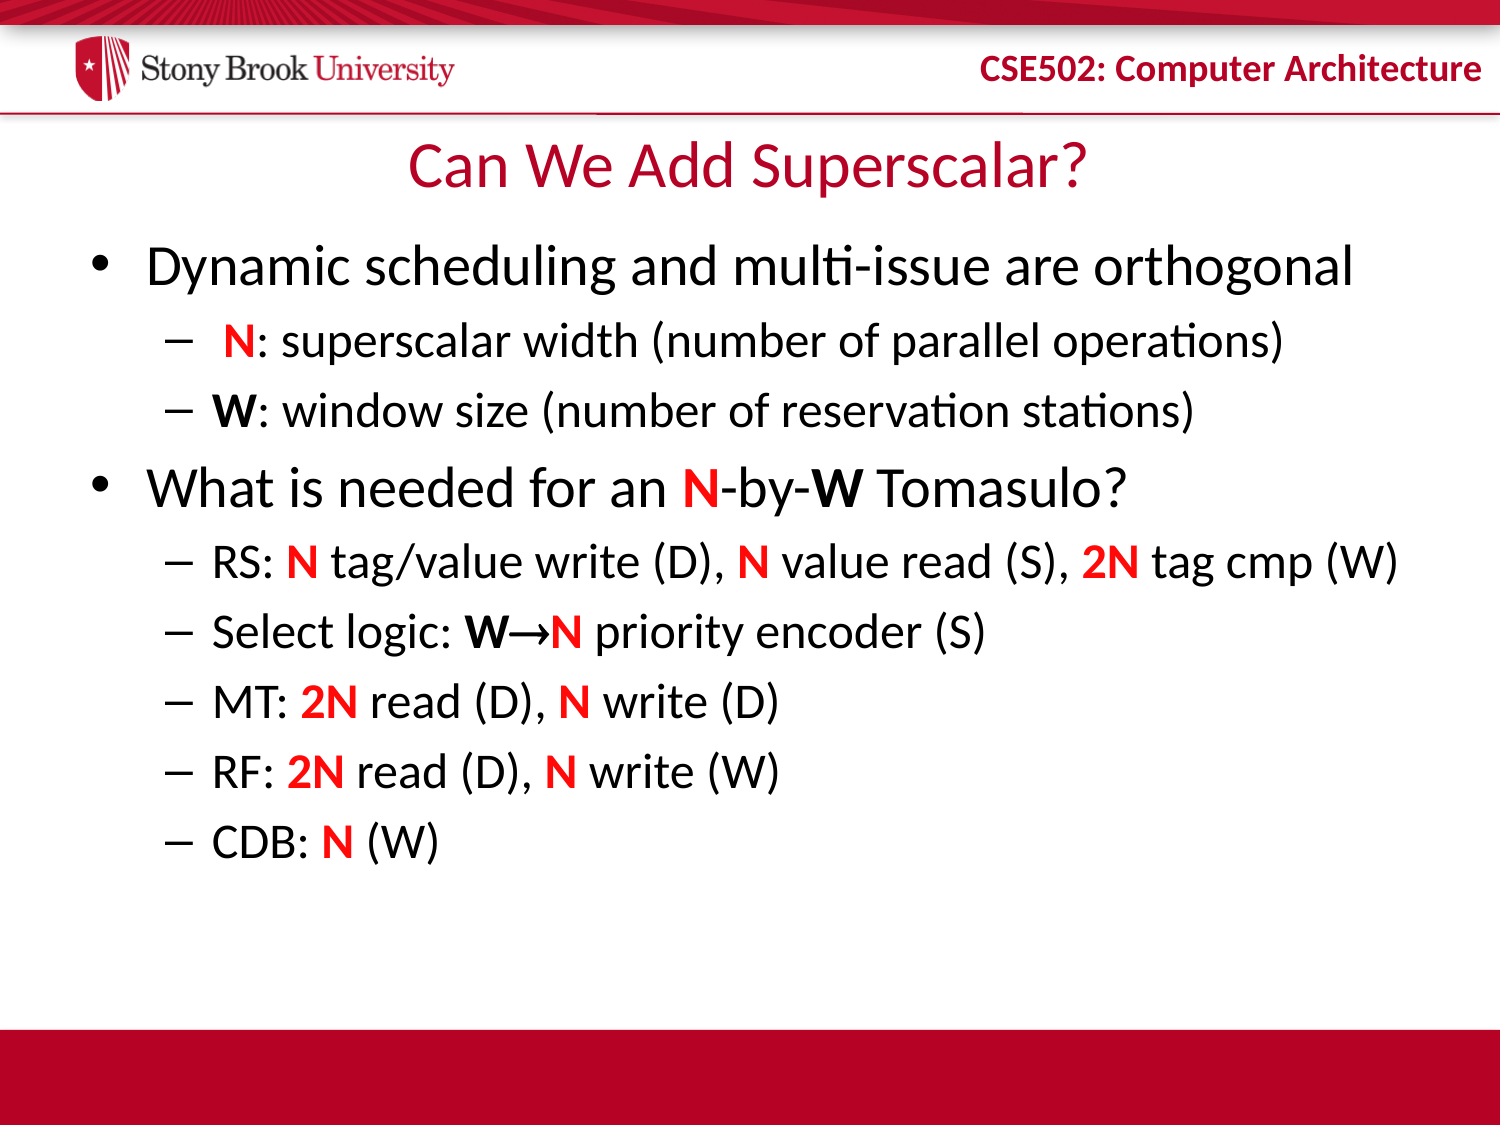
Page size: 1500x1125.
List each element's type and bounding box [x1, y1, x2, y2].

picture [0, 0, 1500, 25]
title [0, 113, 1500, 209]
list [75, 219, 1425, 1024]
